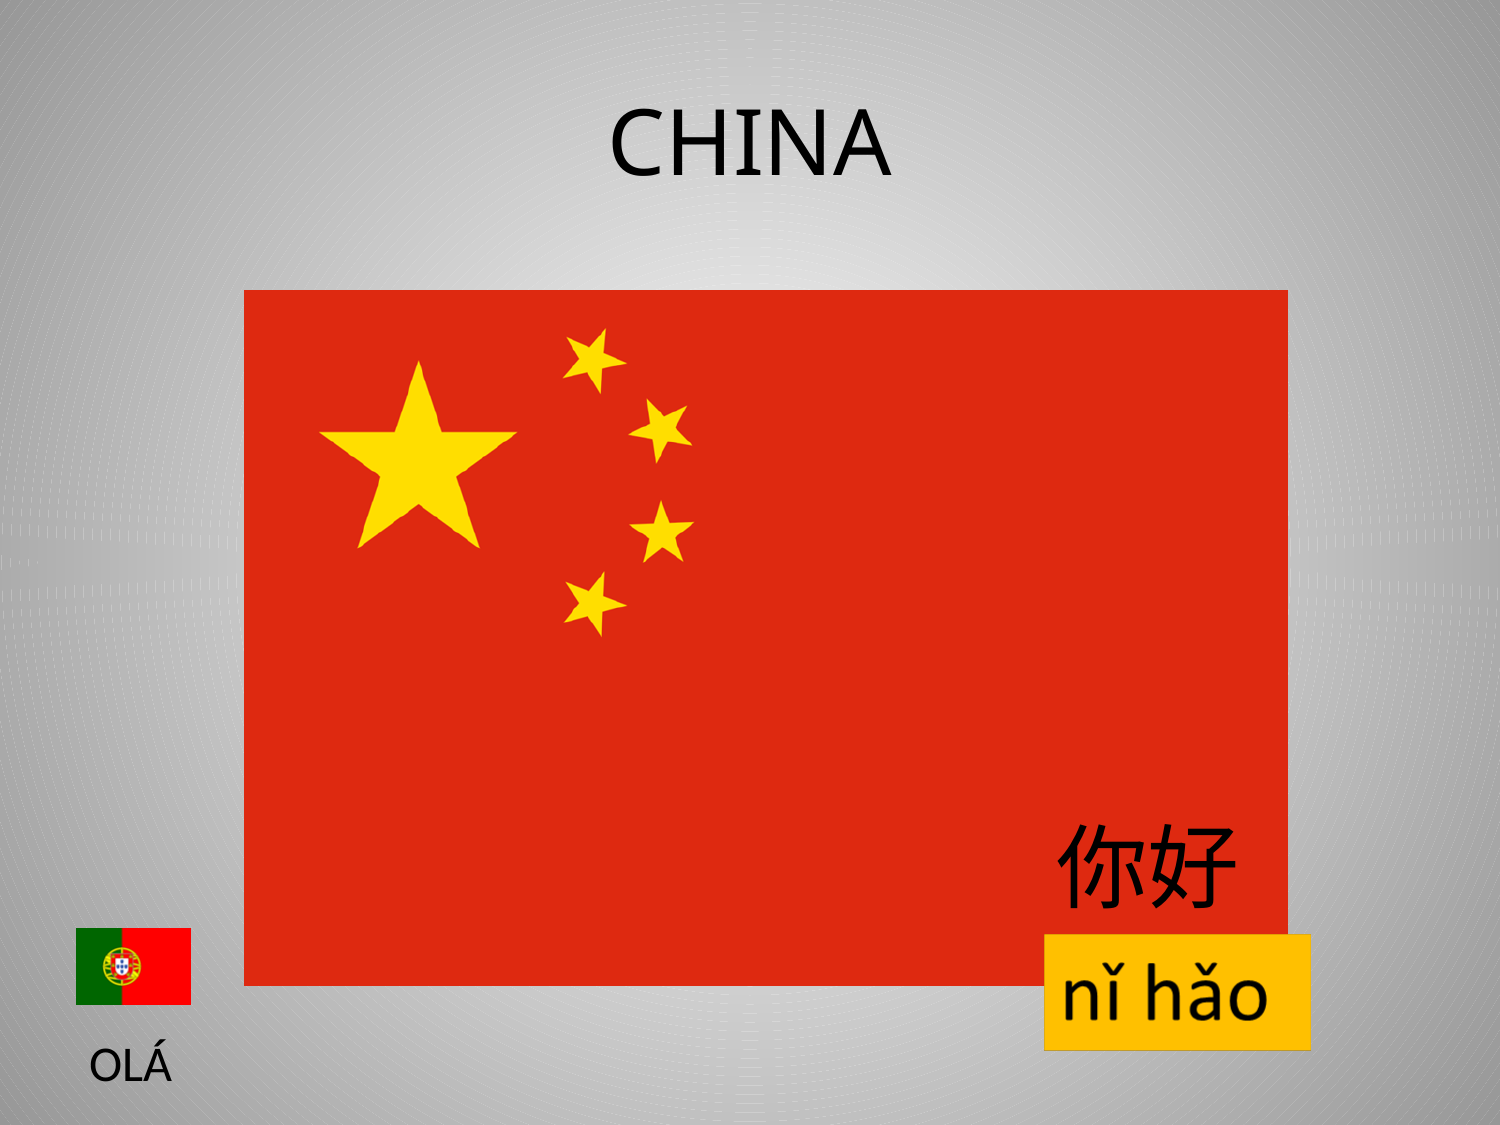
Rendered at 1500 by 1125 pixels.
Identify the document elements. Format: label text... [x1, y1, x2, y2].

picture [244, 290, 1321, 1094]
text_box OLÁ [74, 1024, 191, 1100]
picture [76, 928, 191, 1006]
title CHINA [75, 45, 1425, 233]
